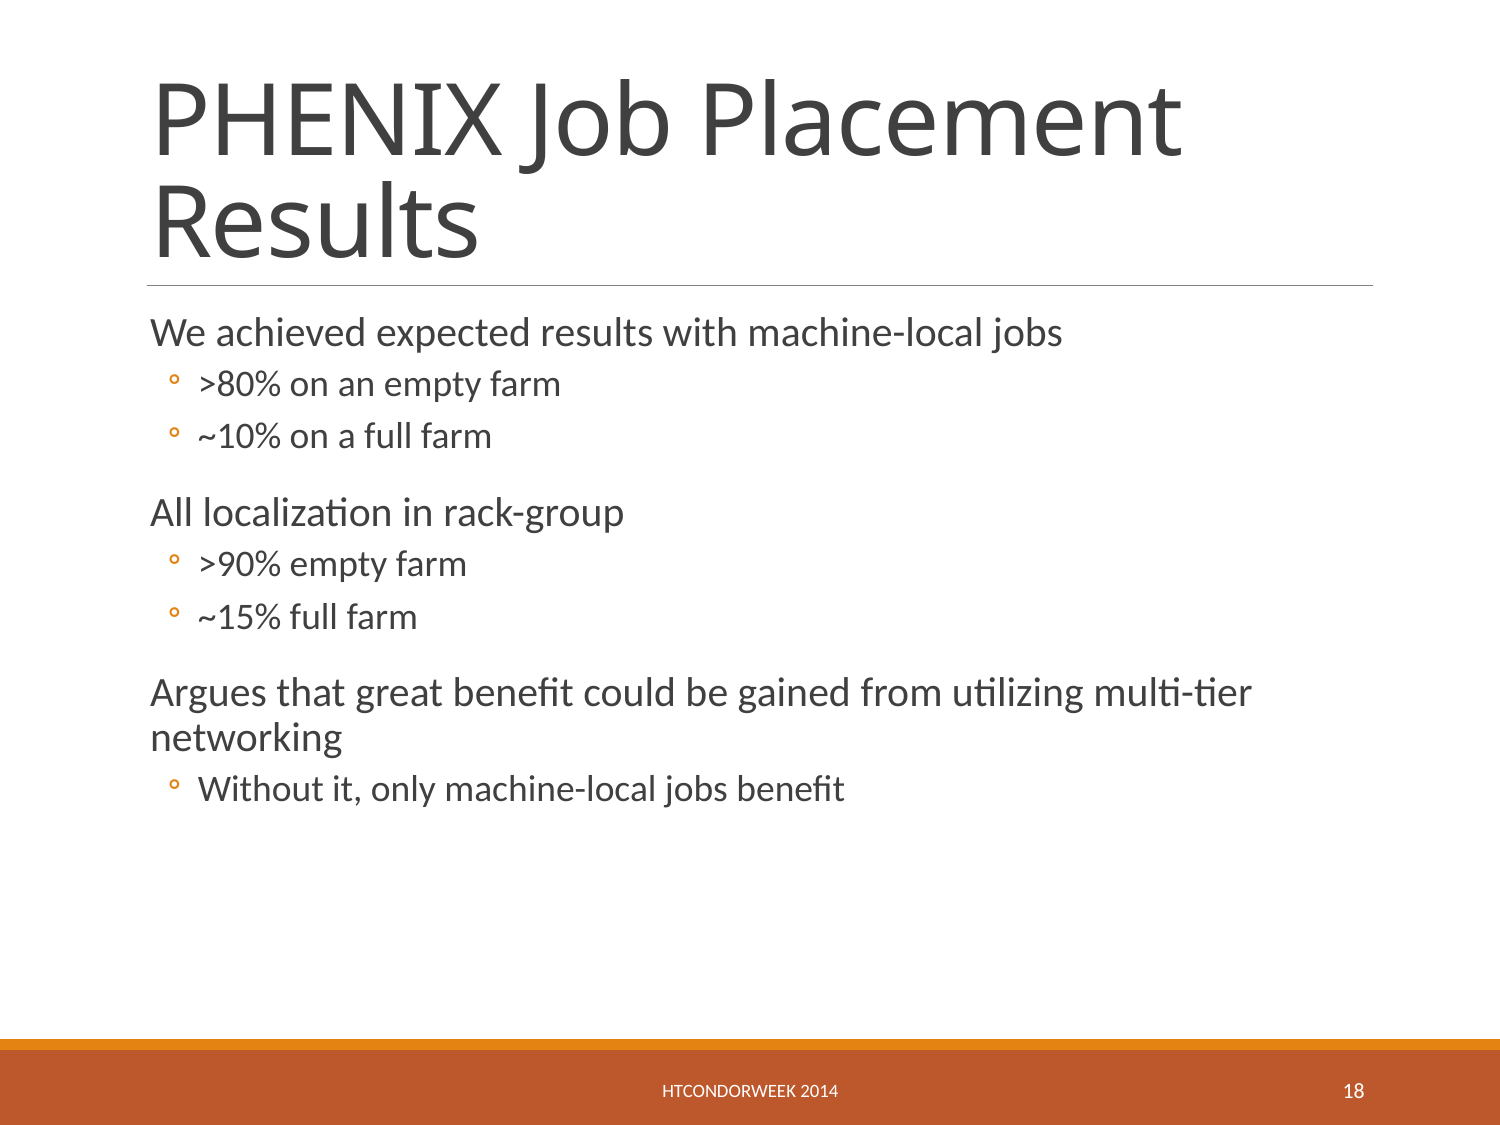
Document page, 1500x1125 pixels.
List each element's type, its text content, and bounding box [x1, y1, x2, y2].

slide_number 18 [1218, 1059, 1380, 1120]
title PHENIX Job Placement Results [135, 47, 1373, 285]
list We achieved expected results with machine-local jobs >80% on an empty farm ~10% on a full farm All localization in rack-group >90% empty farm ~15% full farm Argues that great benefit could be gained from utilizing multi-tier networking Without it, only machine-local jobs benefit [135, 302, 1373, 963]
footer HTCondorWeek 2014 [453, 1059, 1047, 1120]
